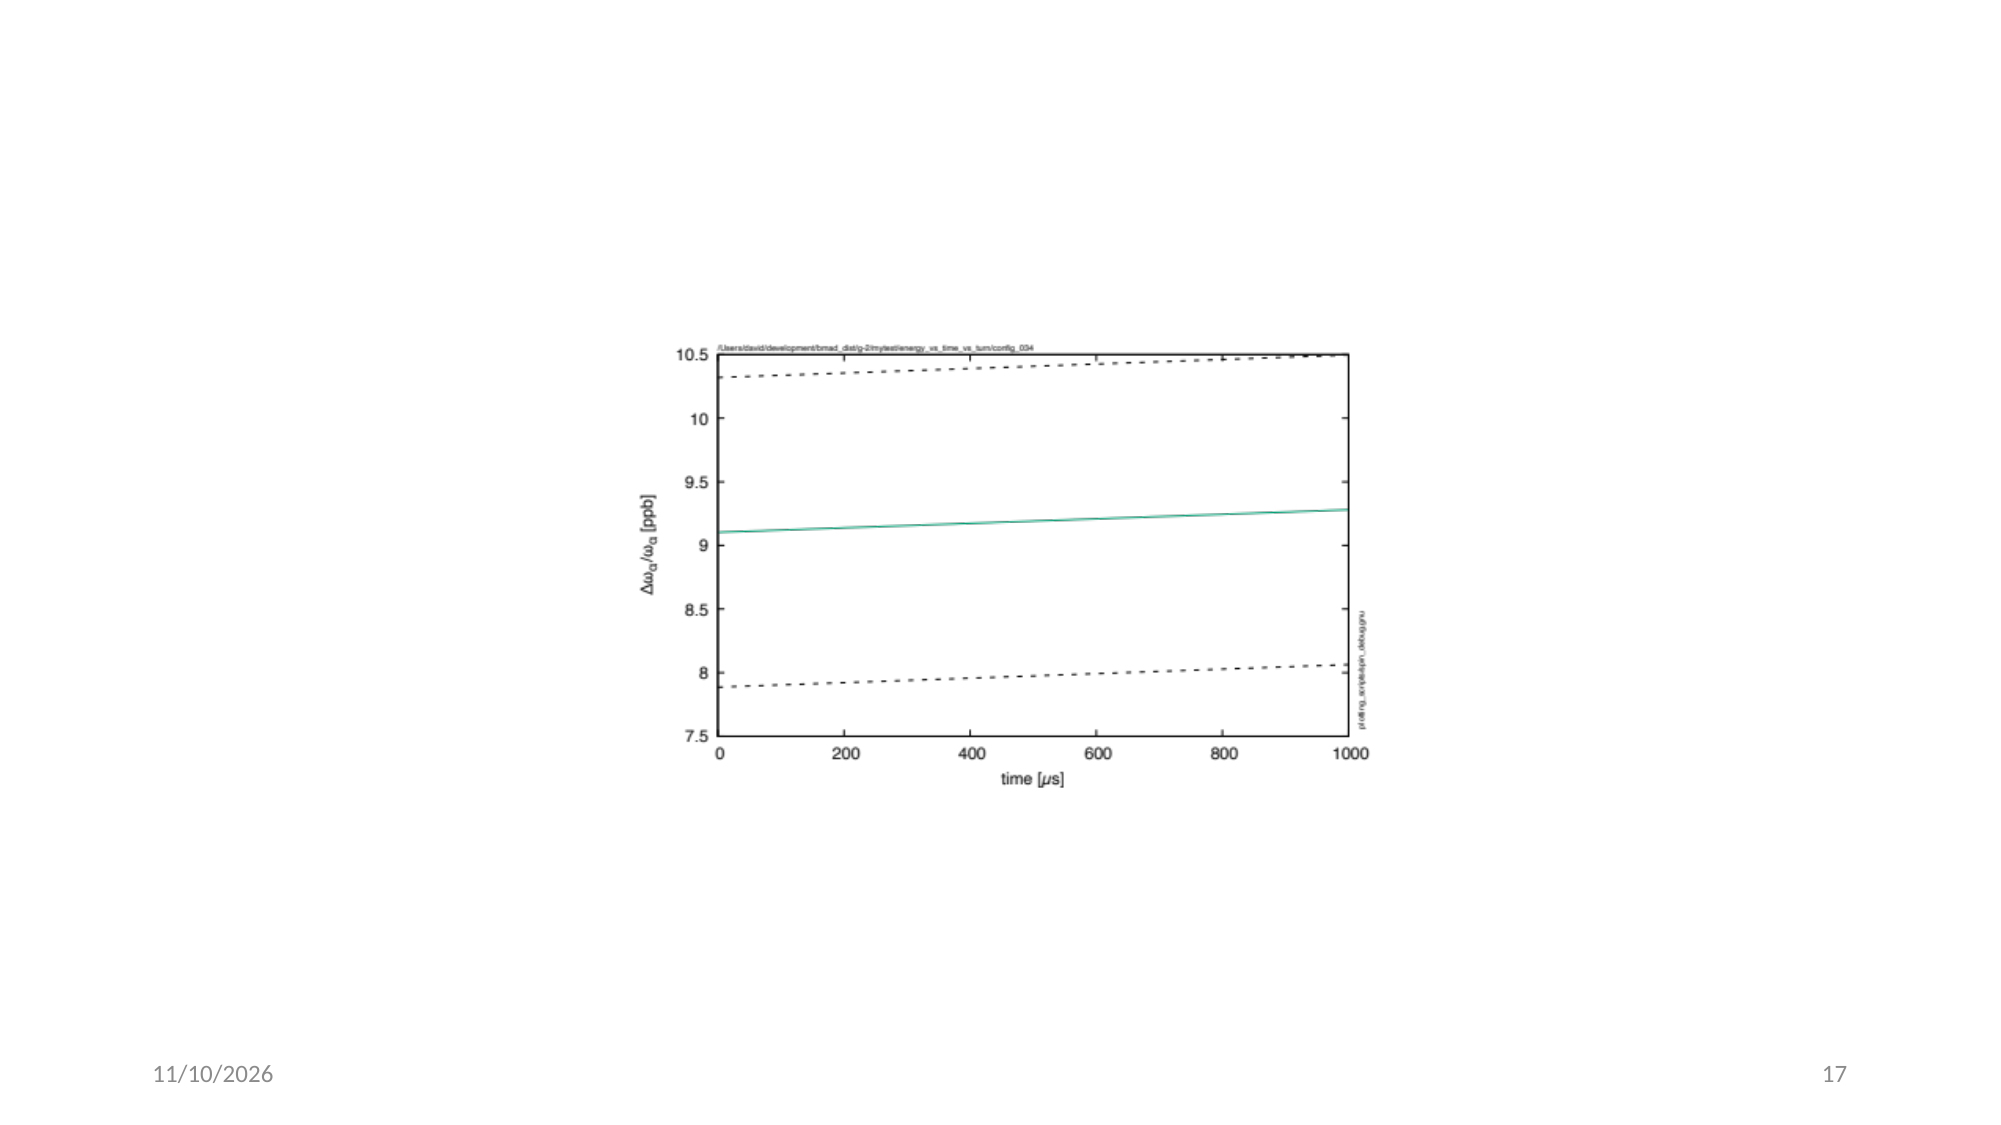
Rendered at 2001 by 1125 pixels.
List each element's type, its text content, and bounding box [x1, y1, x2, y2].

slide_number 17 [1412, 1042, 1863, 1103]
picture [624, 337, 1375, 788]
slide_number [137, 1042, 588, 1103]
